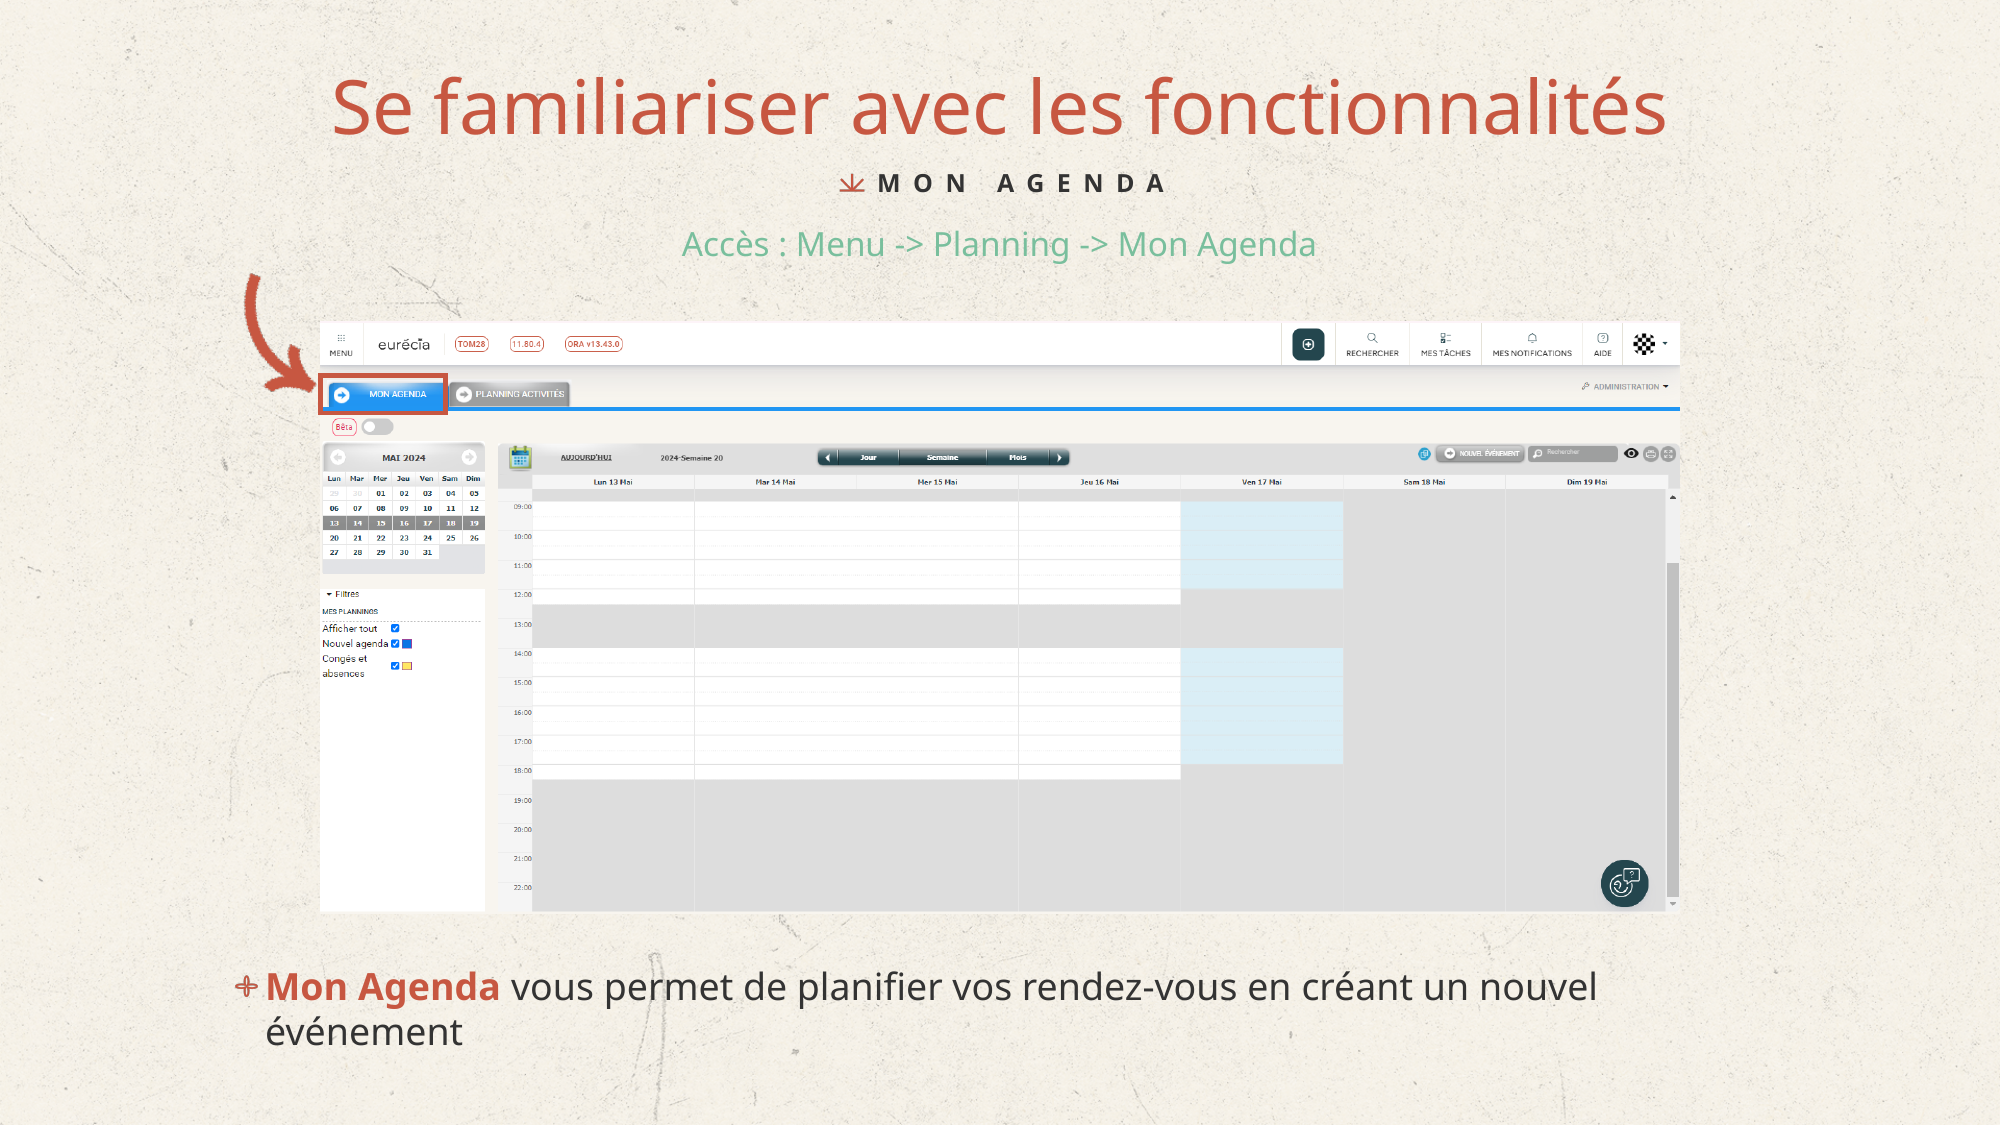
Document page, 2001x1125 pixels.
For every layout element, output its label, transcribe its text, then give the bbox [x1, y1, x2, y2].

text_box Mon Agenda vous permet de planifier vos rendez-vous en créant un nouvel événement [250, 955, 1754, 1061]
title Se familiariser avec les fonctionnalités [60, 85, 1940, 136]
text_box Accès : Menu -> Planning -> Mon Agenda [315, 215, 1685, 271]
picture [0, 0, 2000, 1125]
list Mon agenda [62, 154, 1942, 210]
